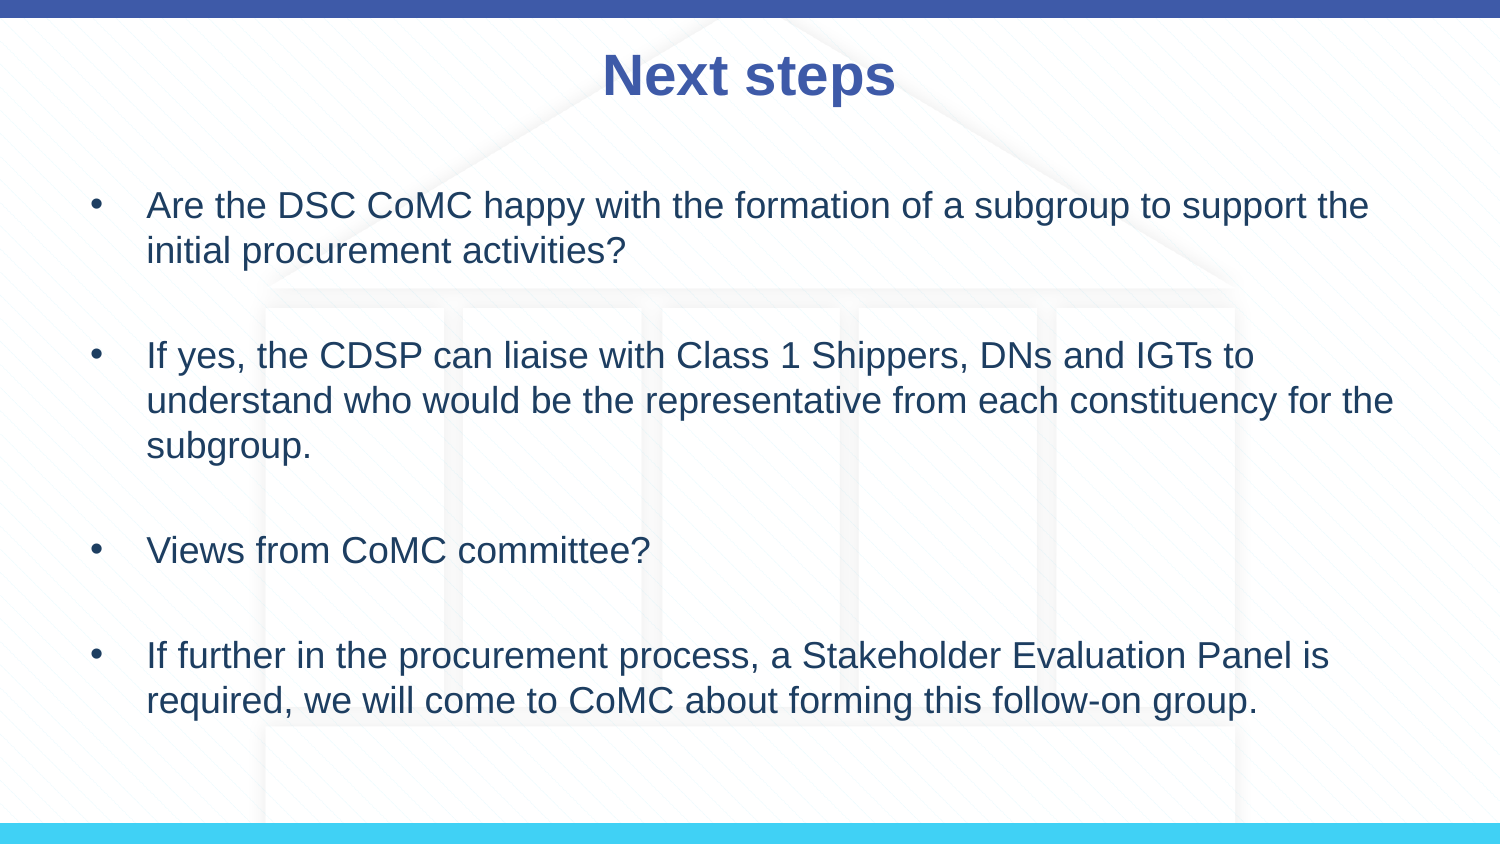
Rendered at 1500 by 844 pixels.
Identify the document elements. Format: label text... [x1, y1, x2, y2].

picture [0, 0, 1500, 844]
title Next steps [75, 20, 1425, 125]
list Are the DSC CoMC happy with the formation of a subgroup to support the initial procurement activities? If yes, the CDSP can liaise with Class 1 Shippers, DNs and IGTs to understand who would be the representative from each constituency for the subgroup. Views from CoMC committee? If further in the procurement process, a Stakeholder Evaluation Panel is required, we will come to CoMC about forming this follow-on group. [75, 173, 1425, 777]
